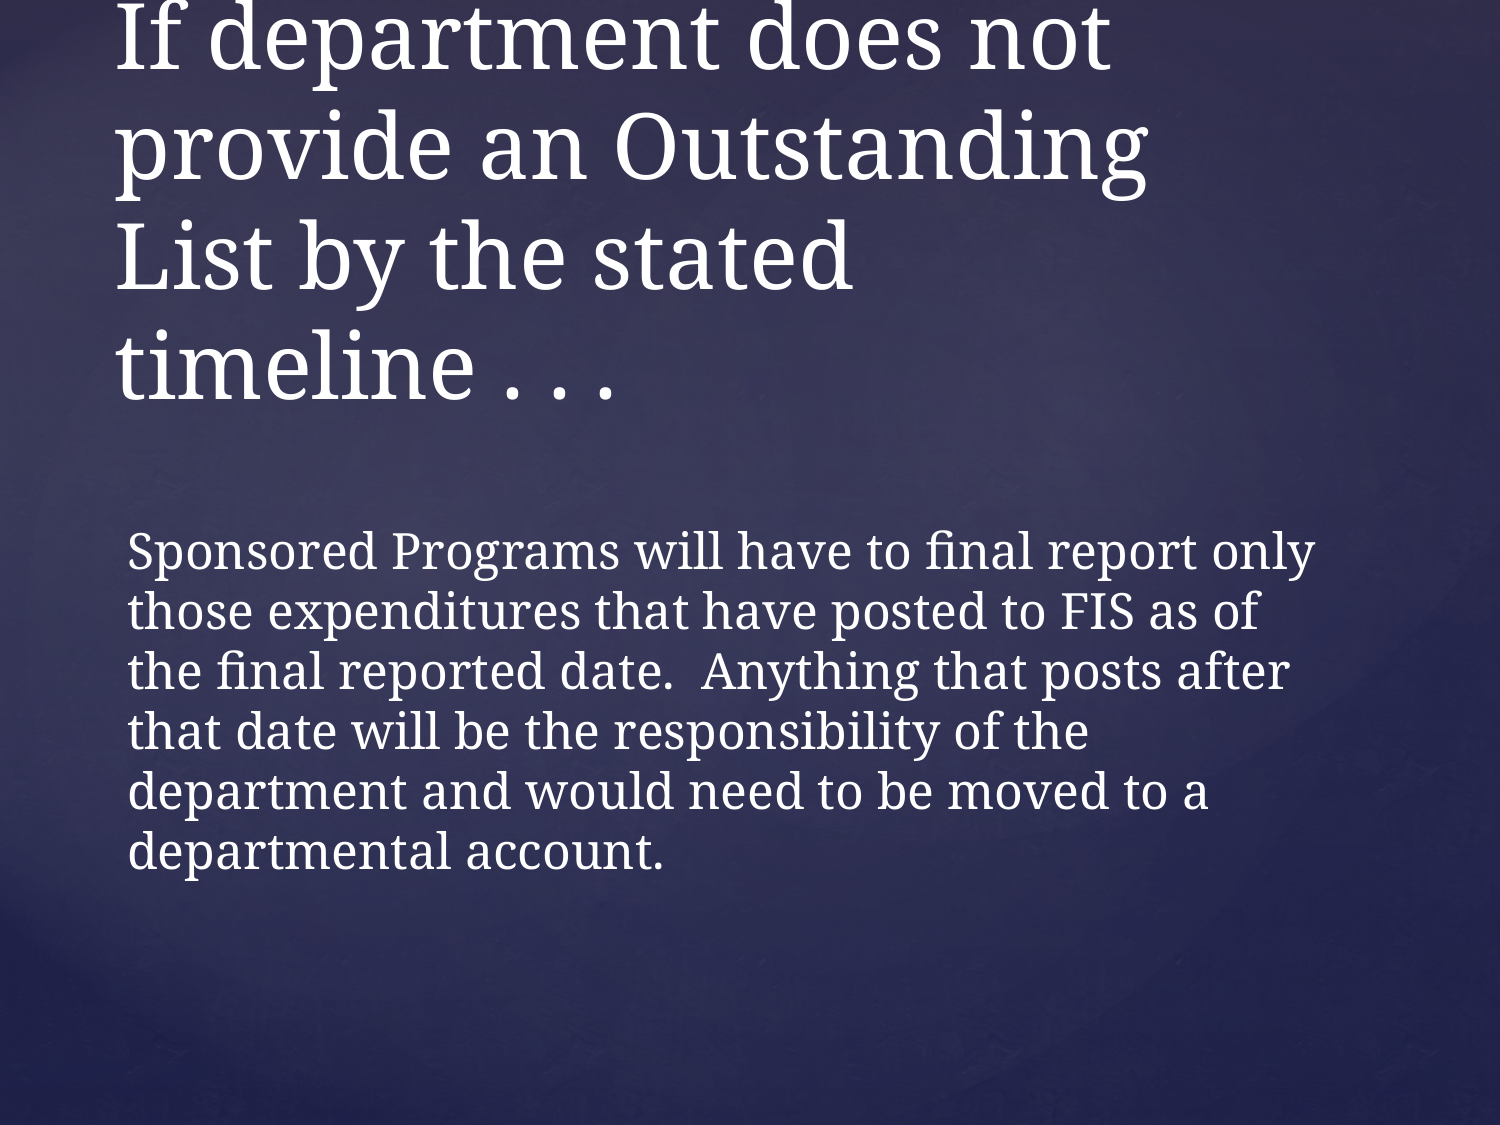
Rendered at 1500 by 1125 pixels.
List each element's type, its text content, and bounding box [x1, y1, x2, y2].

text_box Sponsored Programs will have to final report only those expenditures that have posted to FIS as of the final reported date. Anything that posts after that date will be the responsibility of the department and would need to be moved to a departmental account. [112, 512, 1363, 888]
title If department does not provide an Outstanding List by the stated timeline . . . [99, 50, 1338, 425]
